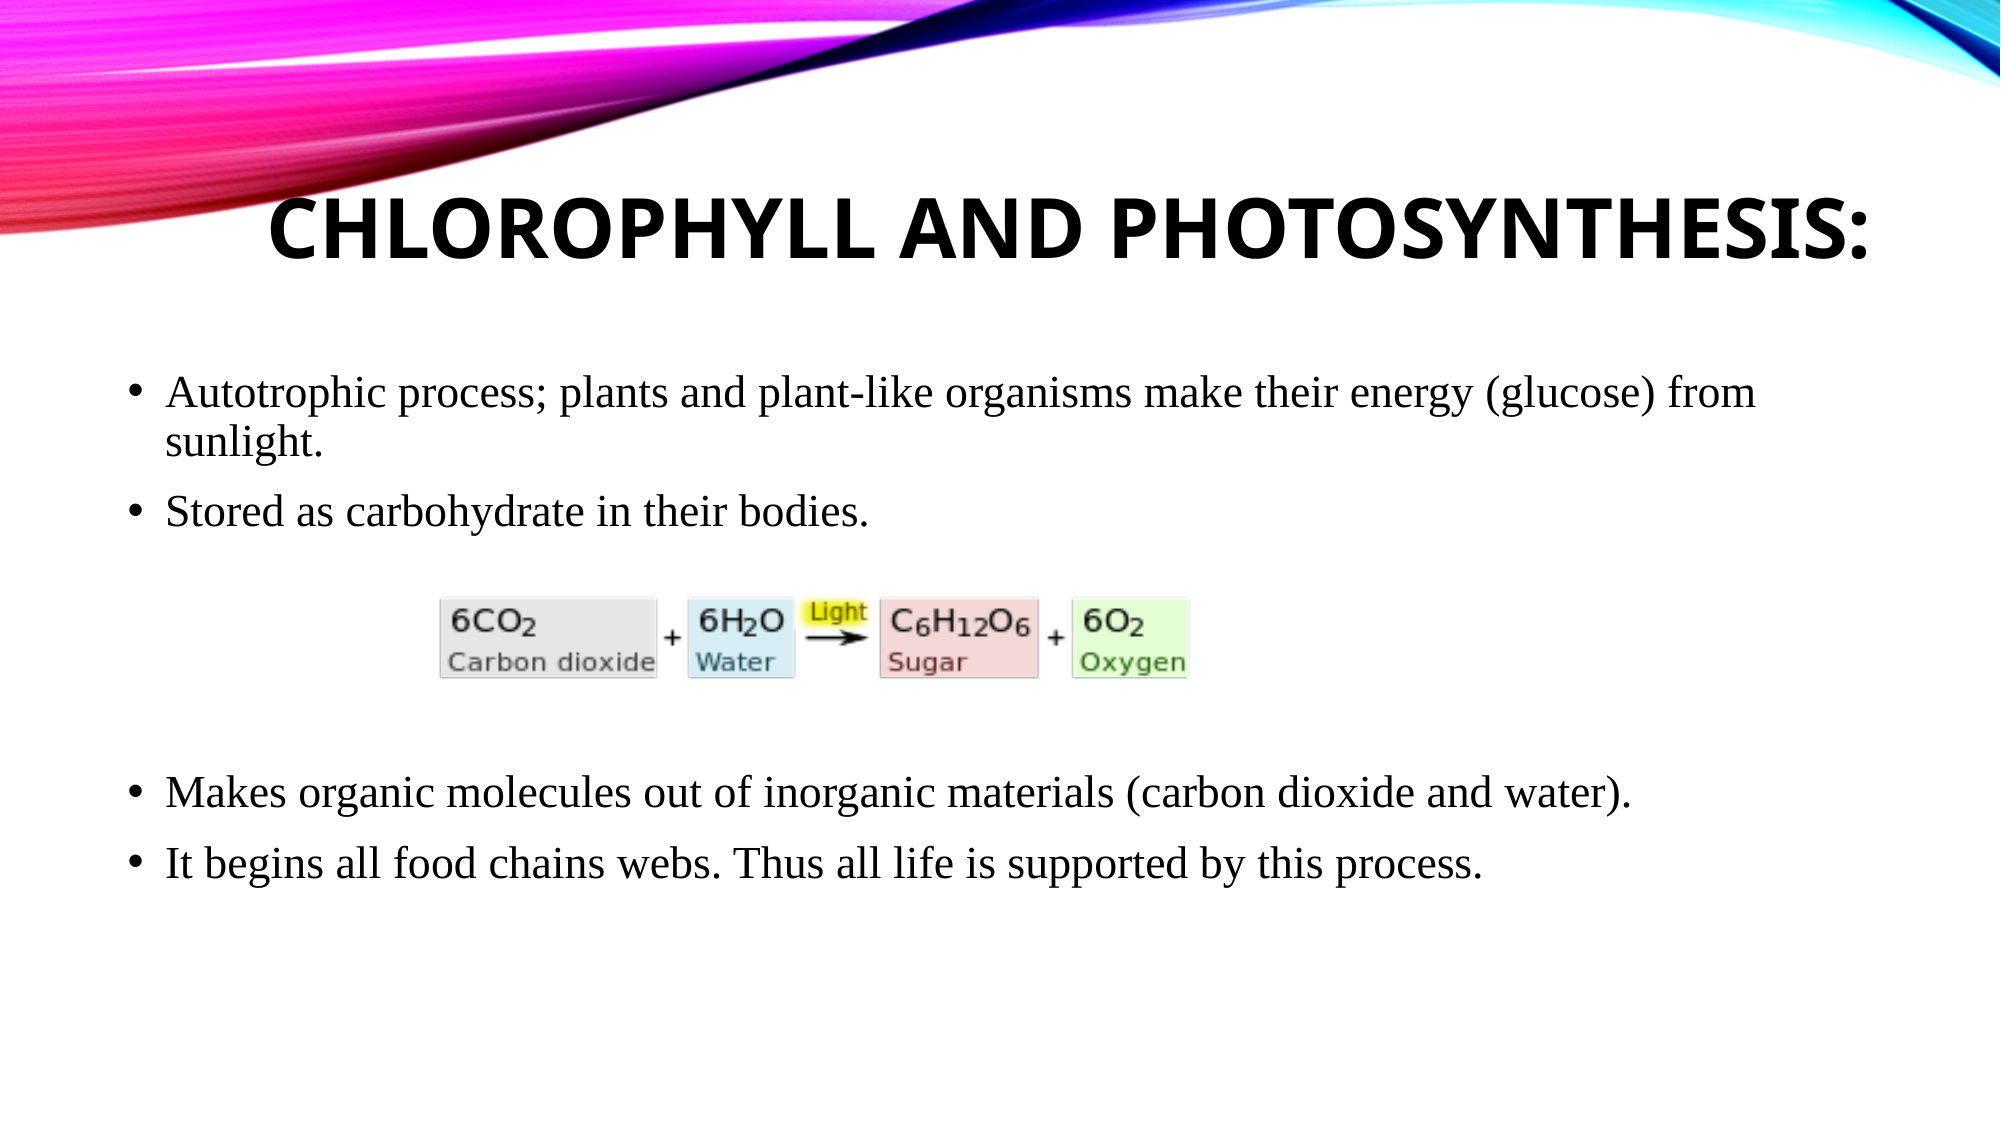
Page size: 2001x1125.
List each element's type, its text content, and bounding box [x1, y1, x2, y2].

picture [1910, 0, 2000, 45]
picture [0, 0, 2000, 237]
picture [424, 584, 1202, 691]
list Autotrophic process; plants and plant-like organisms make their energy (glucose) from sunlight. Stored as carbohydrate in their bodies. Makes organic molecules out of inorganic materials (carbon dioxide and water). It begins all food chains webs. Thus all life is supported by this process. [112, 360, 1888, 1021]
title Chlorophyll and photosynthesis: [164, 125, 1888, 338]
picture [1890, 0, 2000, 75]
